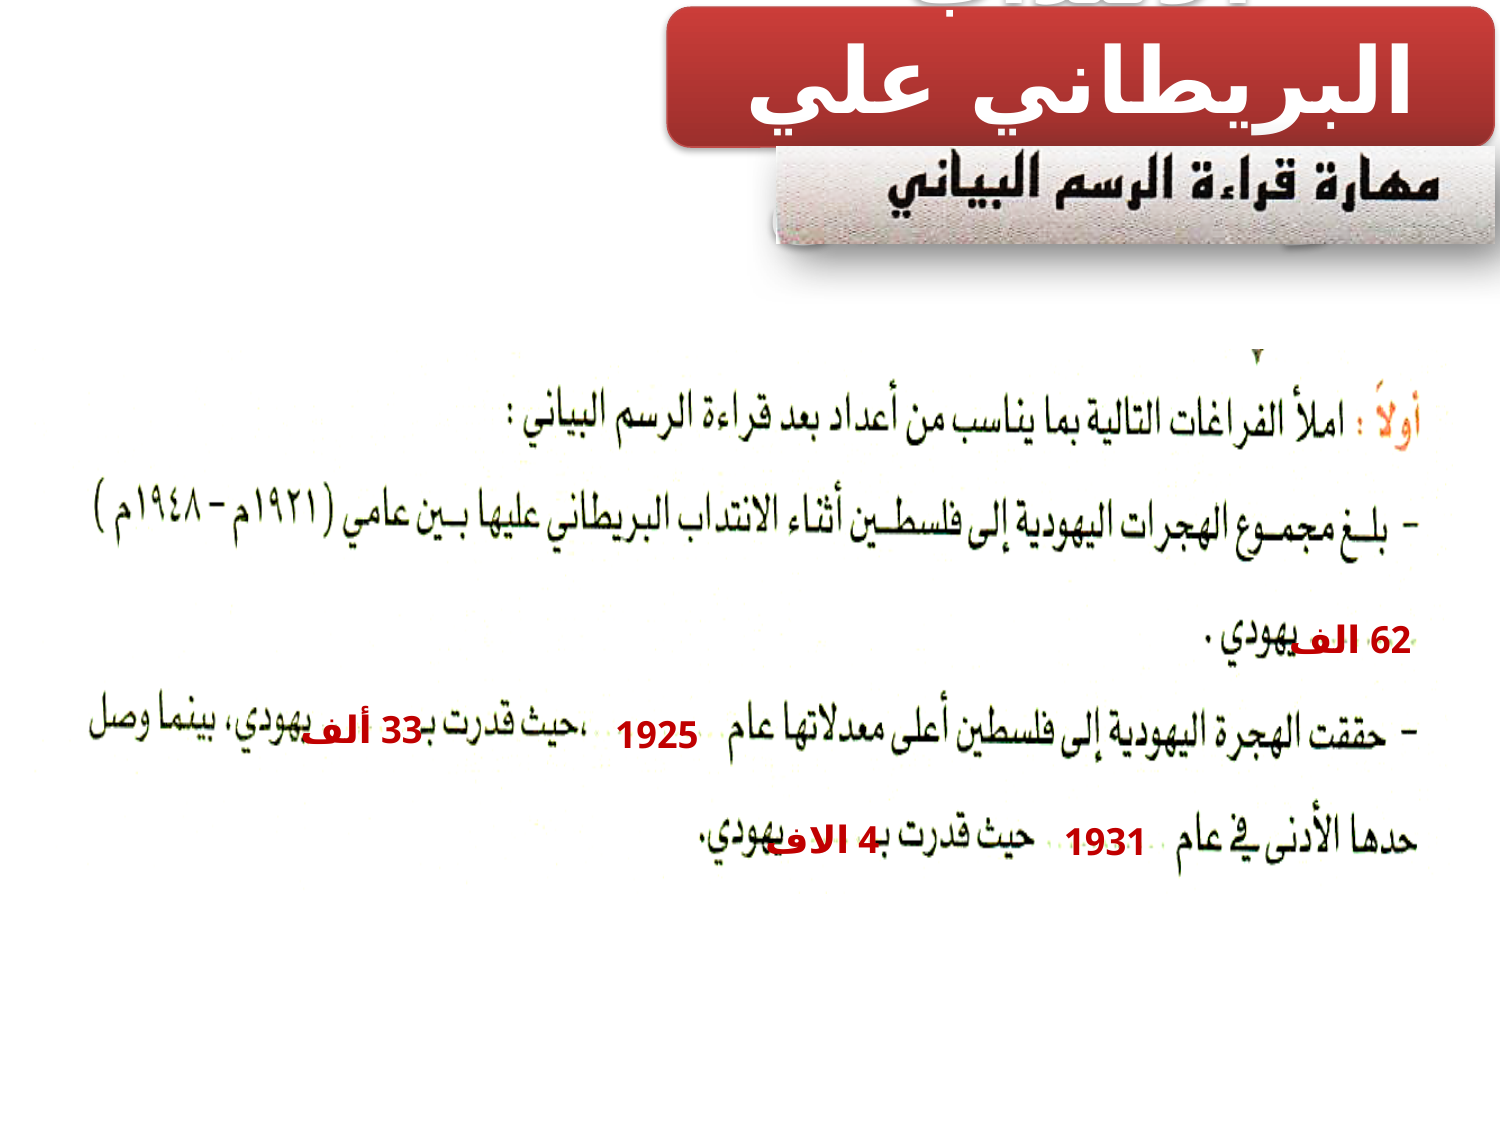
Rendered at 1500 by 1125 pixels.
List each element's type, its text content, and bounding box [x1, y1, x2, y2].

picture [29, 349, 1454, 894]
text_box الانتداب البريطاني علي دولة فلسطين [666, 6, 1495, 148]
picture [776, 146, 1495, 245]
